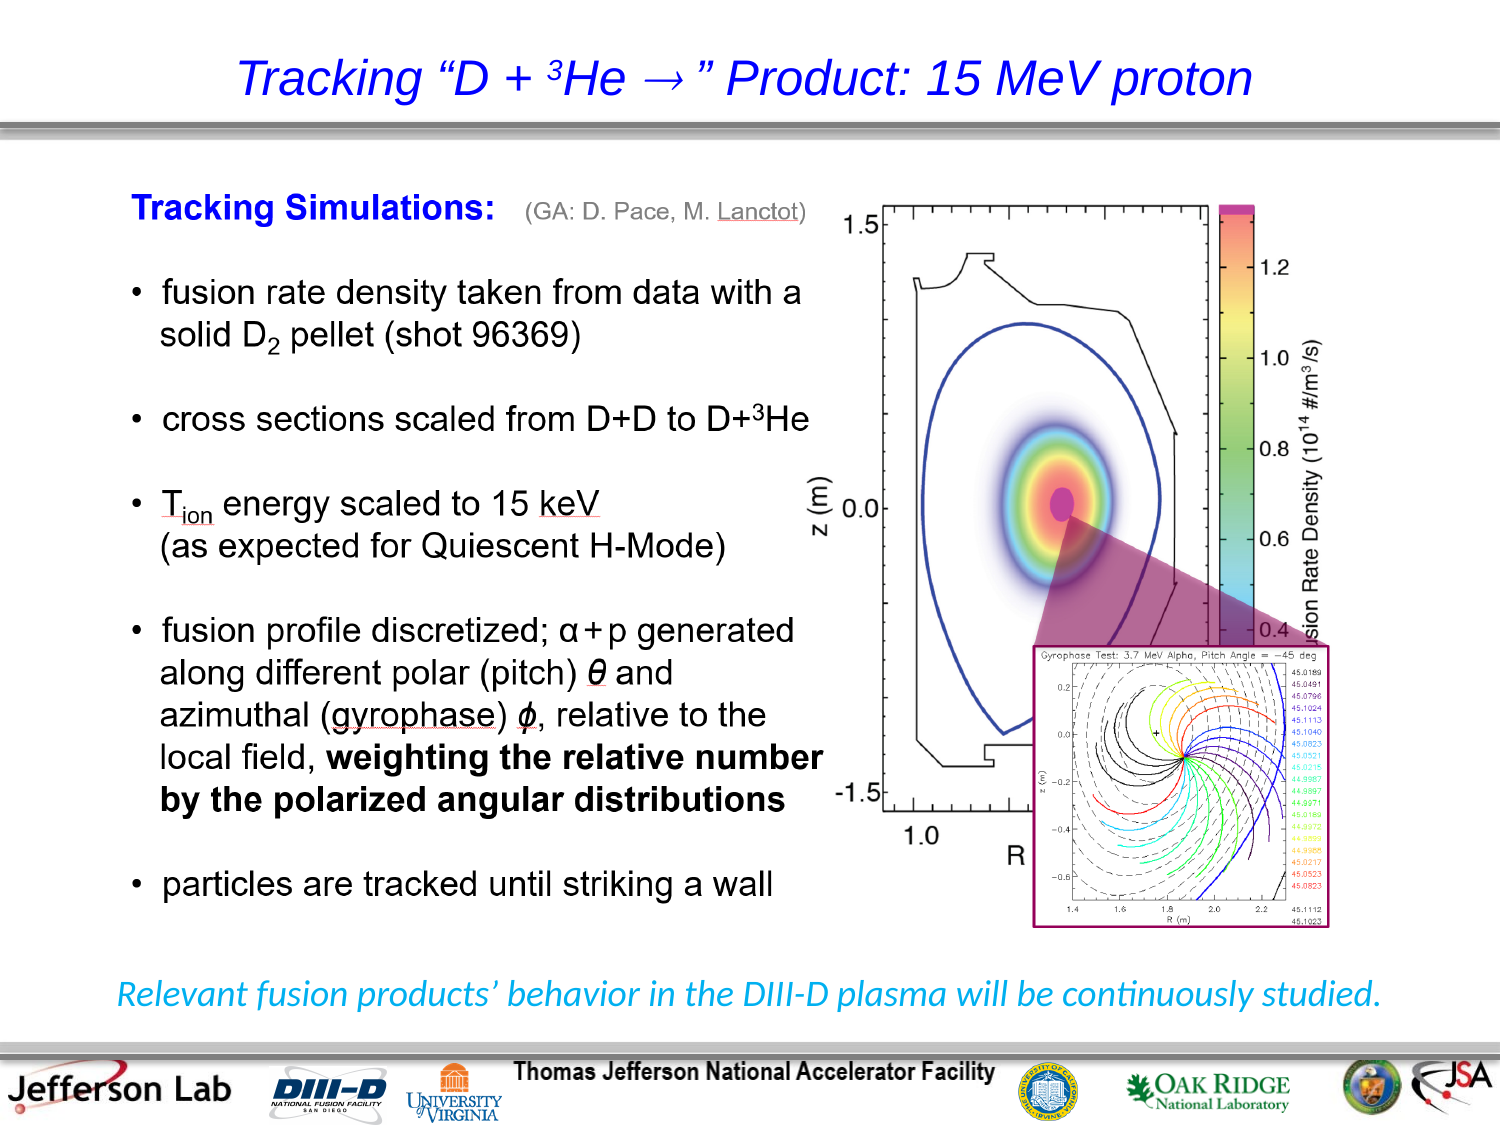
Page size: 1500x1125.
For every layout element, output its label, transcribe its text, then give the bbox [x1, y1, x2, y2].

picture [0, 128, 1500, 1054]
text_box Relevant fusion products’ behavior in the DIII-D plasma will be continuously studied. [54, 961, 1446, 1021]
picture [0, 1060, 1500, 1125]
picture [0, 0, 1500, 122]
